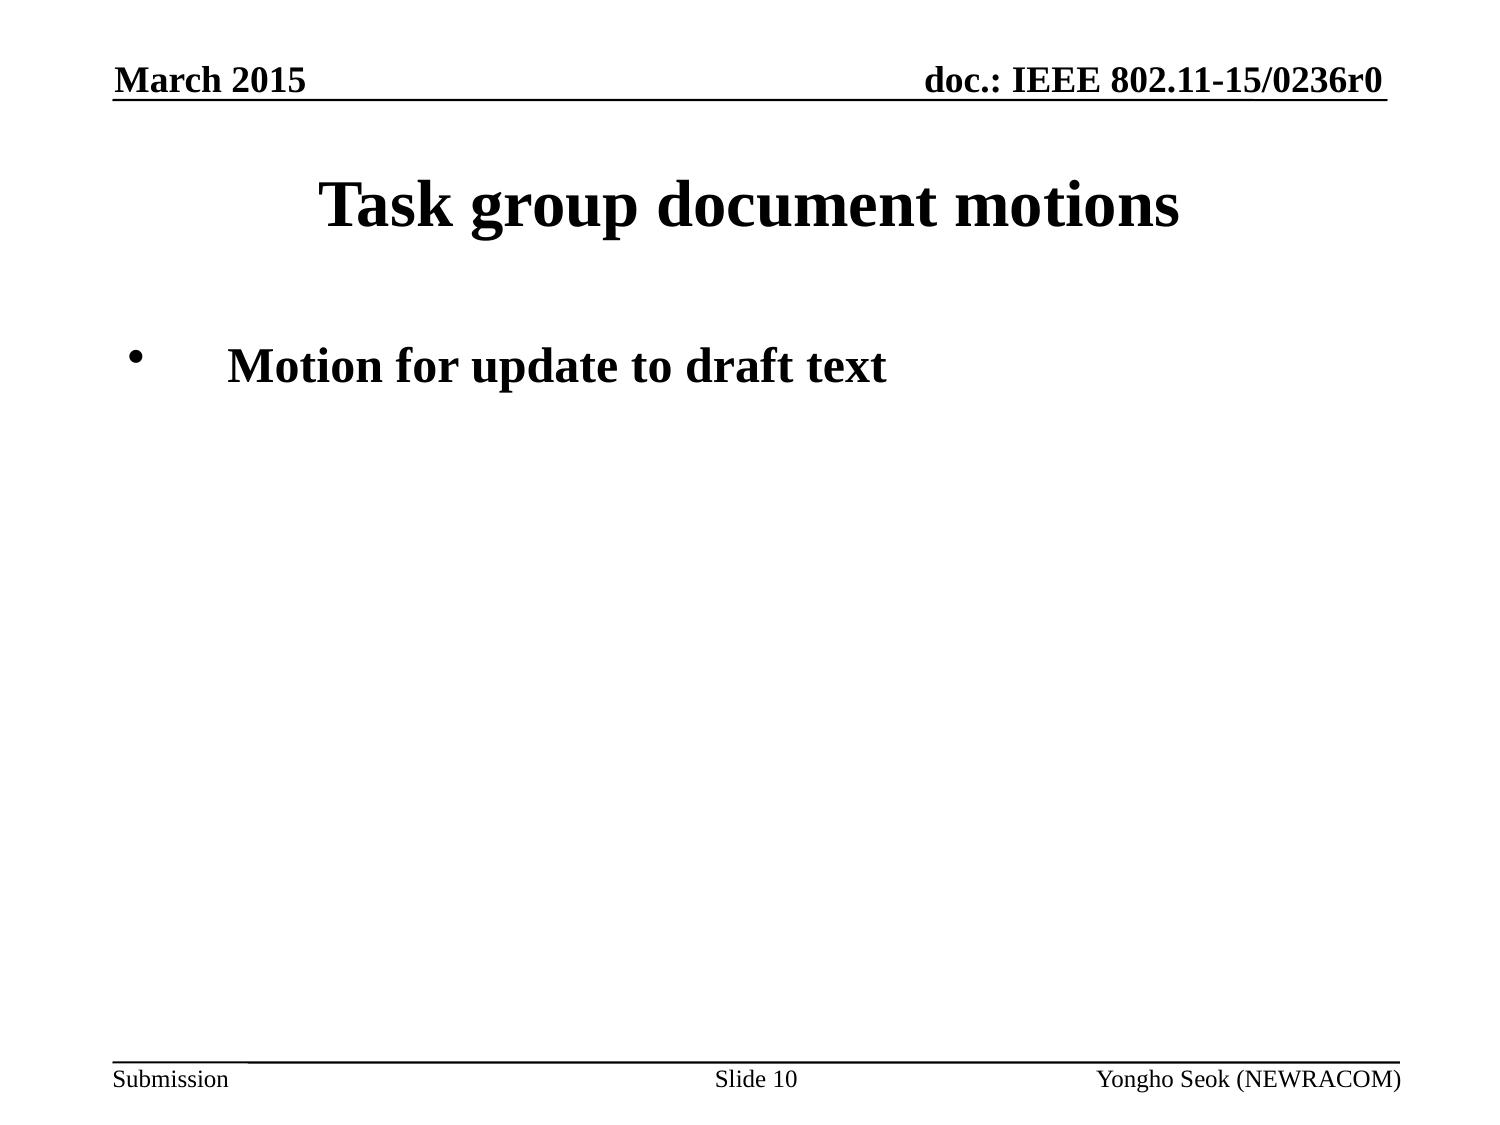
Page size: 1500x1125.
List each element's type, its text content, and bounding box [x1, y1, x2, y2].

list Motion for update to draft text [112, 324, 1388, 1001]
title Task group document motions [112, 112, 1388, 288]
slide_number Slide 10 [712, 1061, 800, 1093]
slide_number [114, 54, 309, 101]
footer Yongho Seok (NEWRACOM) [1088, 1061, 1402, 1093]
